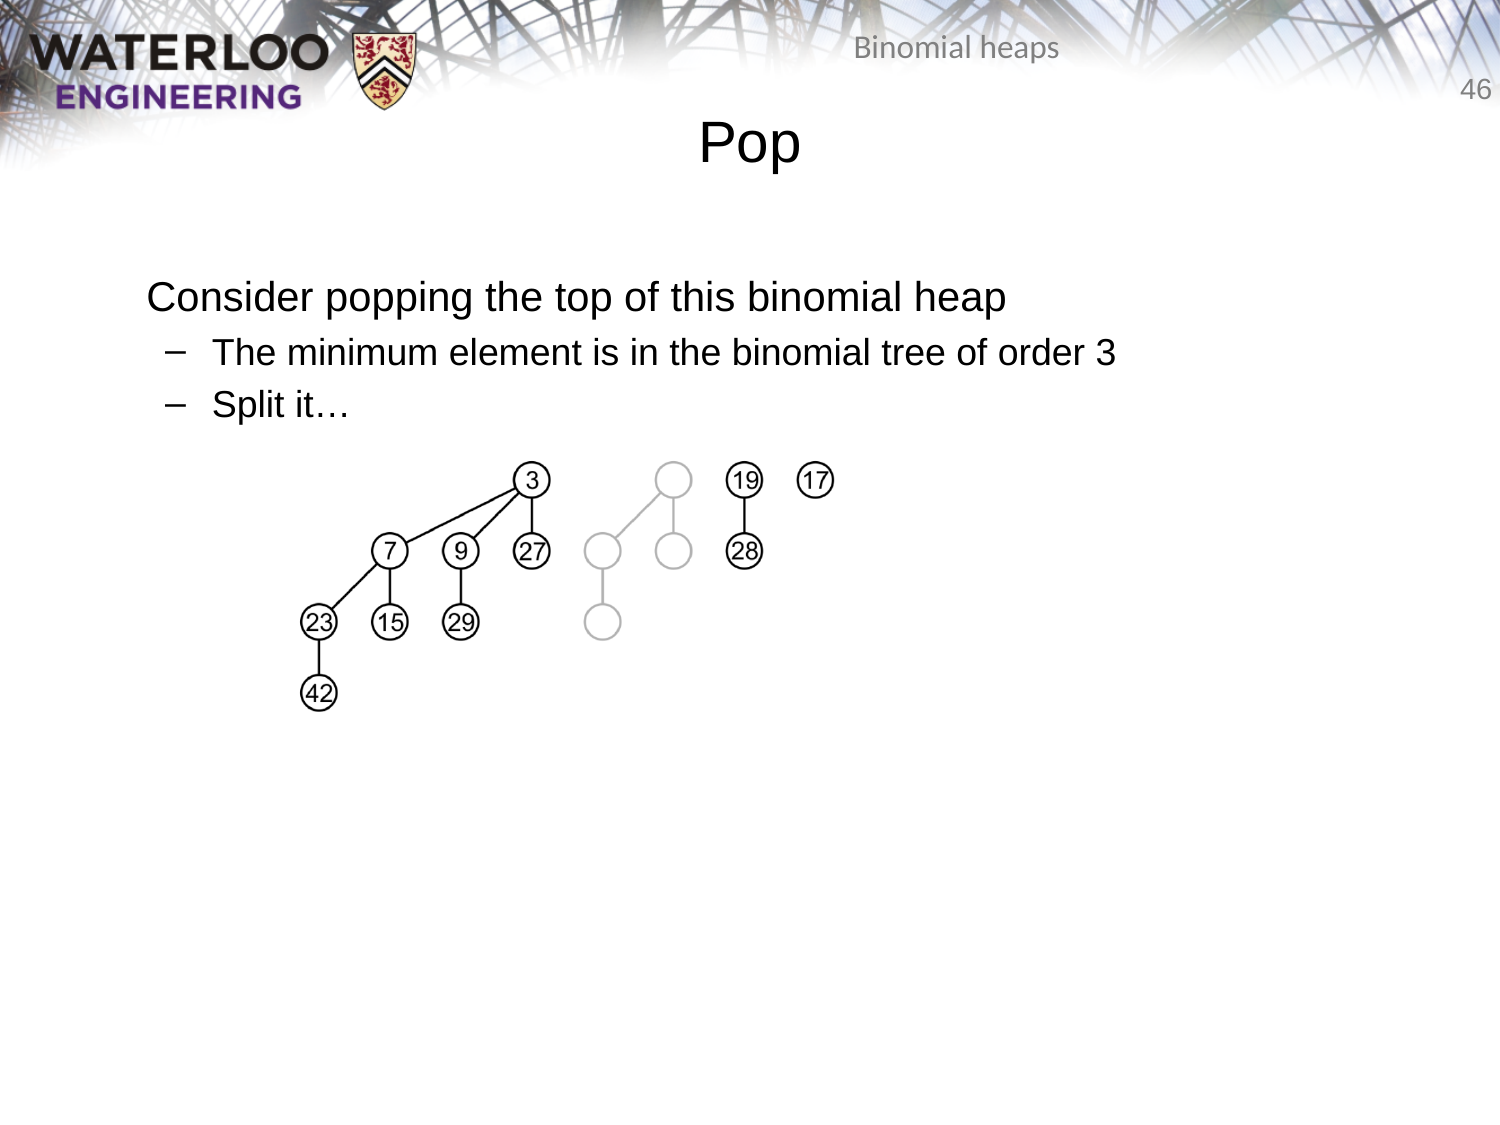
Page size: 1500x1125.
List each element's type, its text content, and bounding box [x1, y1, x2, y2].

title Pop [74, 44, 1426, 233]
picture [0, 0, 1500, 1125]
list Consider popping the top of this binomial heap The minimum element is in the binomial tree of order 3 Split it… [74, 262, 1426, 1006]
